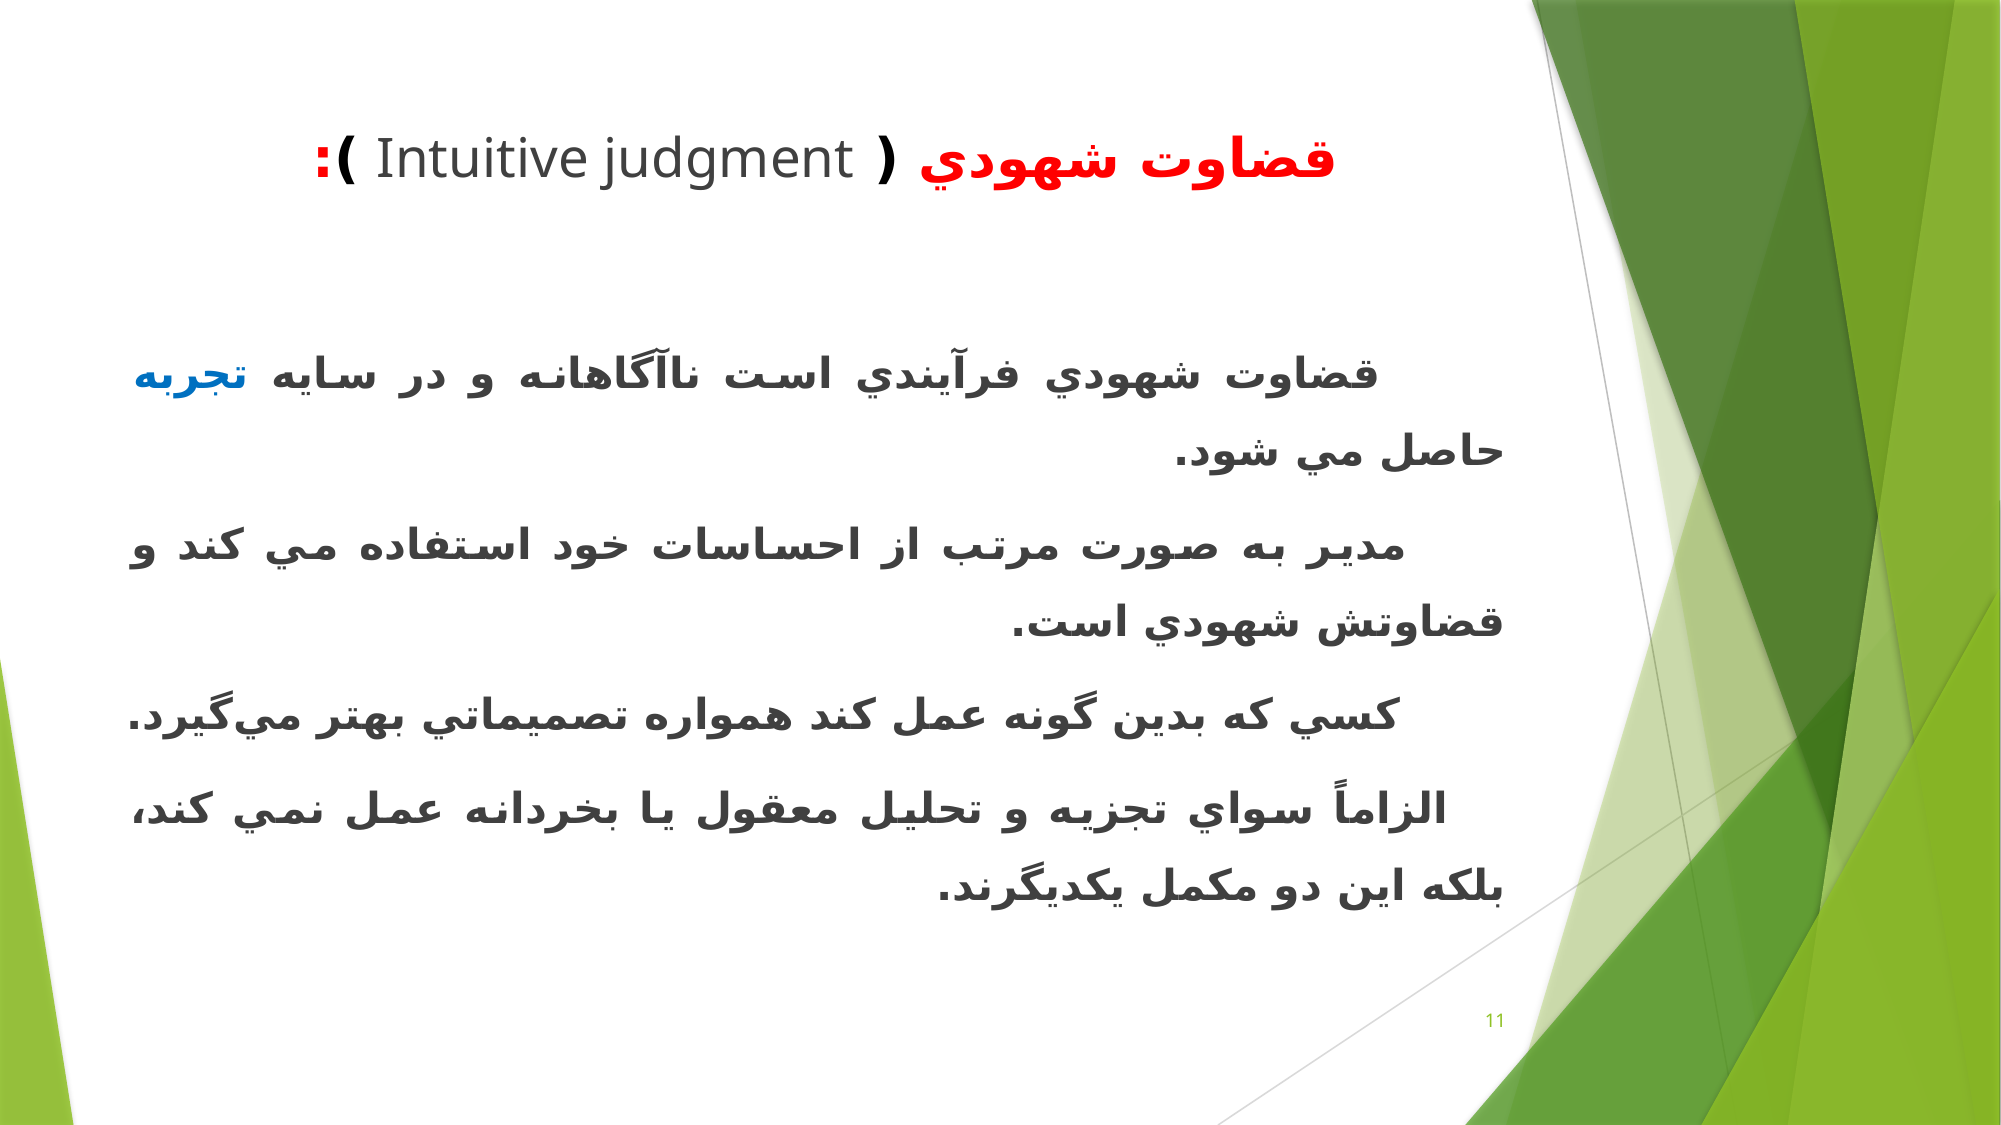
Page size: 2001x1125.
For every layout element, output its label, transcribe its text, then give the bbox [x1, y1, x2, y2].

slide_number 11 [1409, 991, 1522, 1051]
list قضاوت شهودي ( Intuitive judgment ): قضاوت شهودي فرآيندي است ناآگاهانه و در سايه تجربه حاصل مي شود. مدير به صورت مرتب از احساسات خود استفاده مي كند و قضاوتش شهودي است. كسي كه بدين گونه عمل كند همواره تصميماتي بهتر مي‌گيرد. الزاماً سواي تجزيه و تحليل معقول يا بخردانه عمل نمي كند، بلكه اين دو مكمل يكديگرند. [111, 82, 1522, 991]
